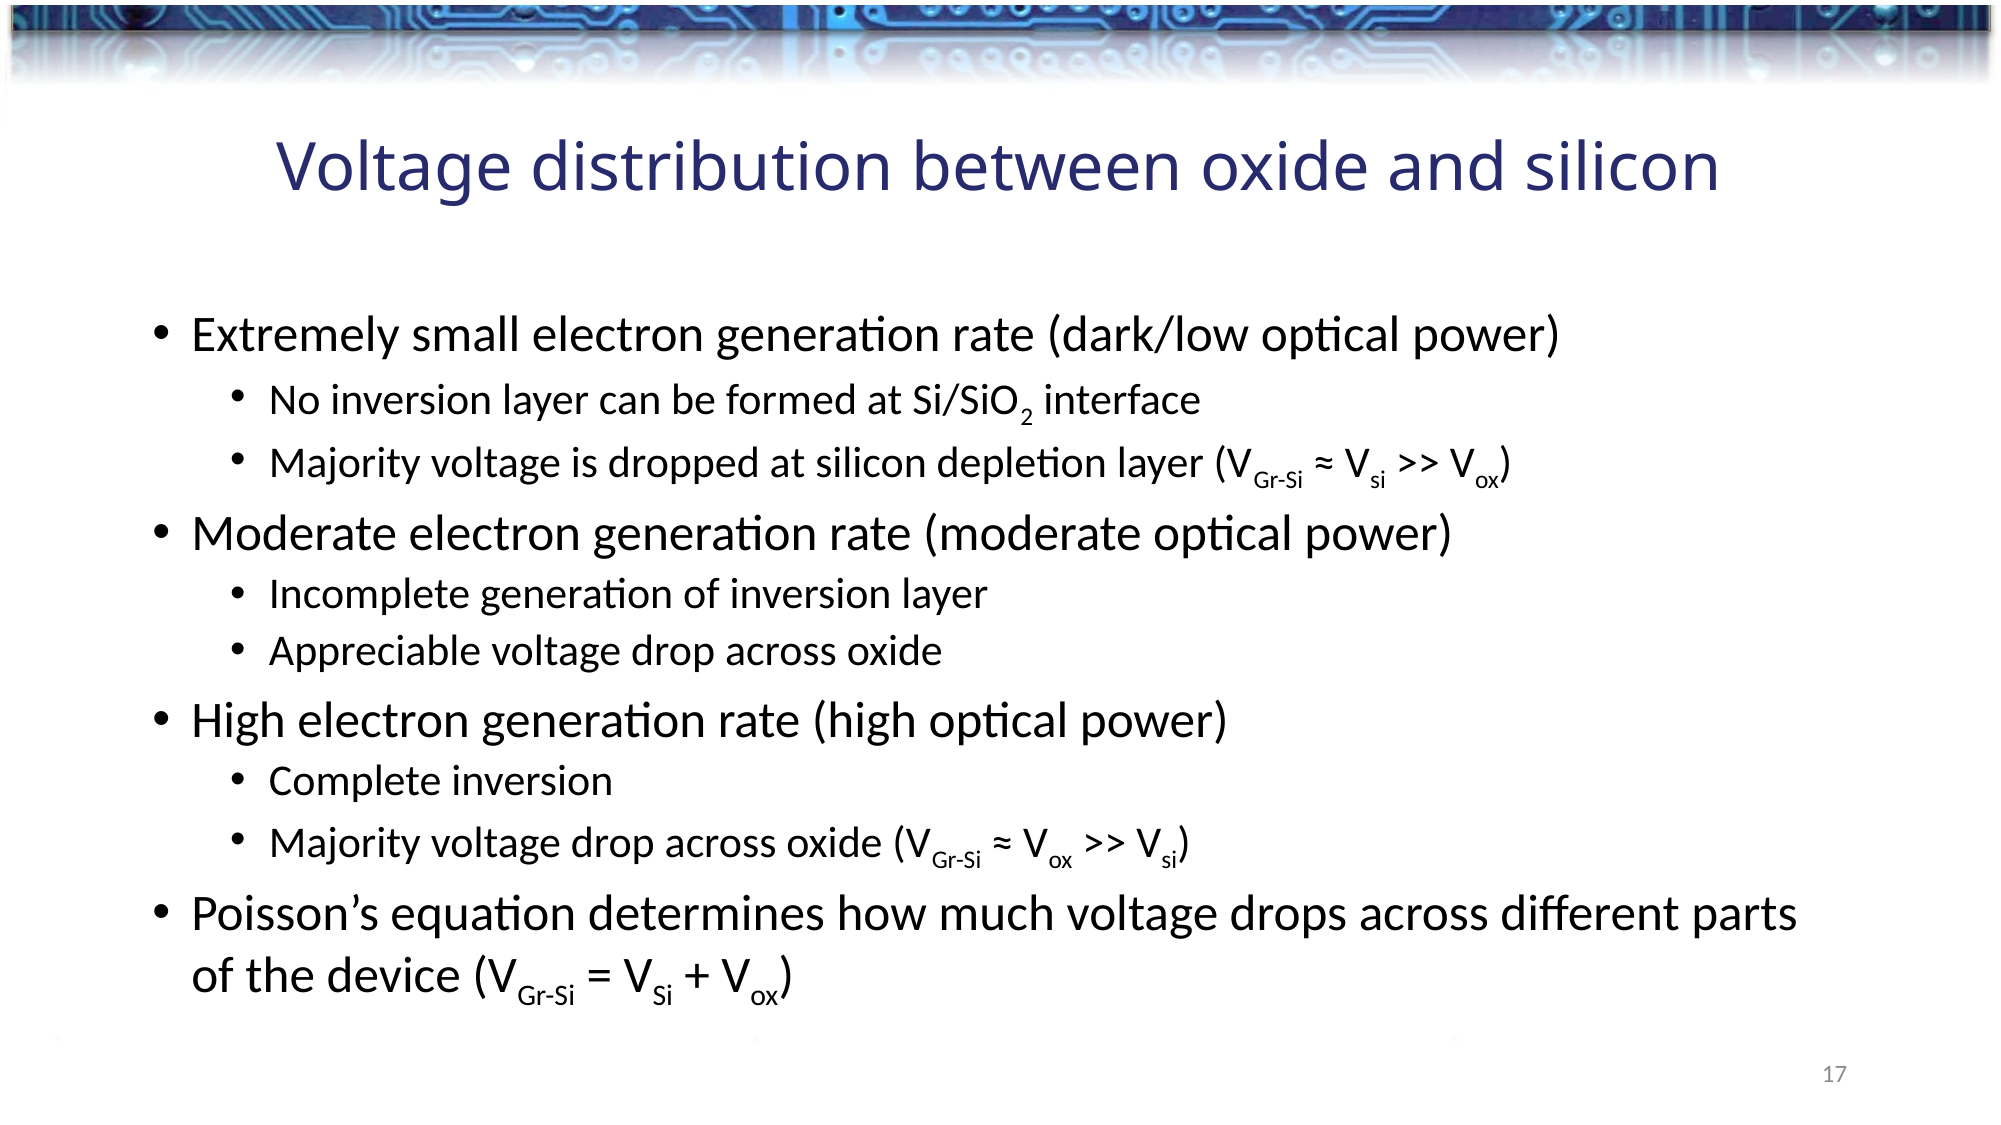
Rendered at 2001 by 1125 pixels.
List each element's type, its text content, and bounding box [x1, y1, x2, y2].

title Voltage distribution between oxide and silicon [137, 59, 1863, 278]
picture [0, 0, 2001, 1125]
slide_number 17 [1412, 1042, 1863, 1103]
